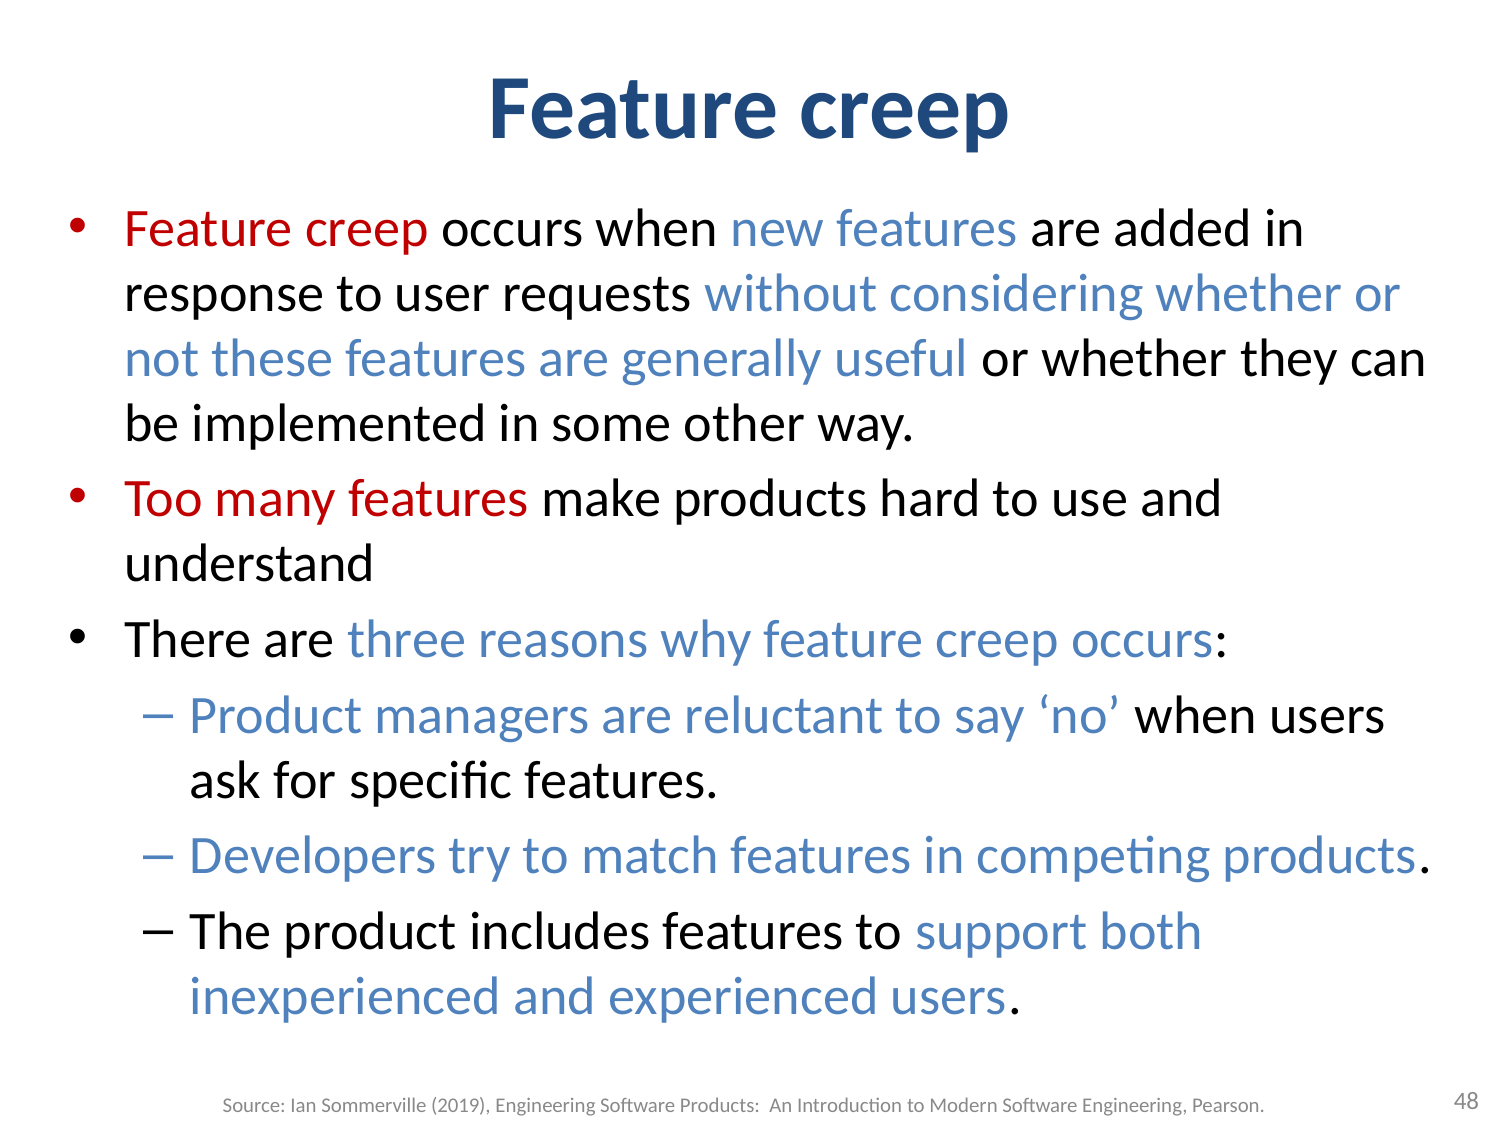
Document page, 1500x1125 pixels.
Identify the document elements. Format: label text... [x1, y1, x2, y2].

title Feature creep [75, 19, 1425, 184]
footer Source: Ian Sommerville (2019), Engineering Software Products: An Introduction to Modern Software Engineering, Pearson. [100, 1082, 1388, 1125]
list Feature creep occurs when new features are added in response to user requests without considering whether or not these features are generally useful or whether they can be implemented in some other way. Too many features make products hard to use and understand There are three reasons why feature creep occurs: Product managers are reluctant to say ‘no’ when users ask for specific features. Developers try to match features in competing products. The product includes features to support both inexperienced and experienced users. [53, 184, 1471, 1078]
slide_number 48 [1144, 1069, 1495, 1125]
